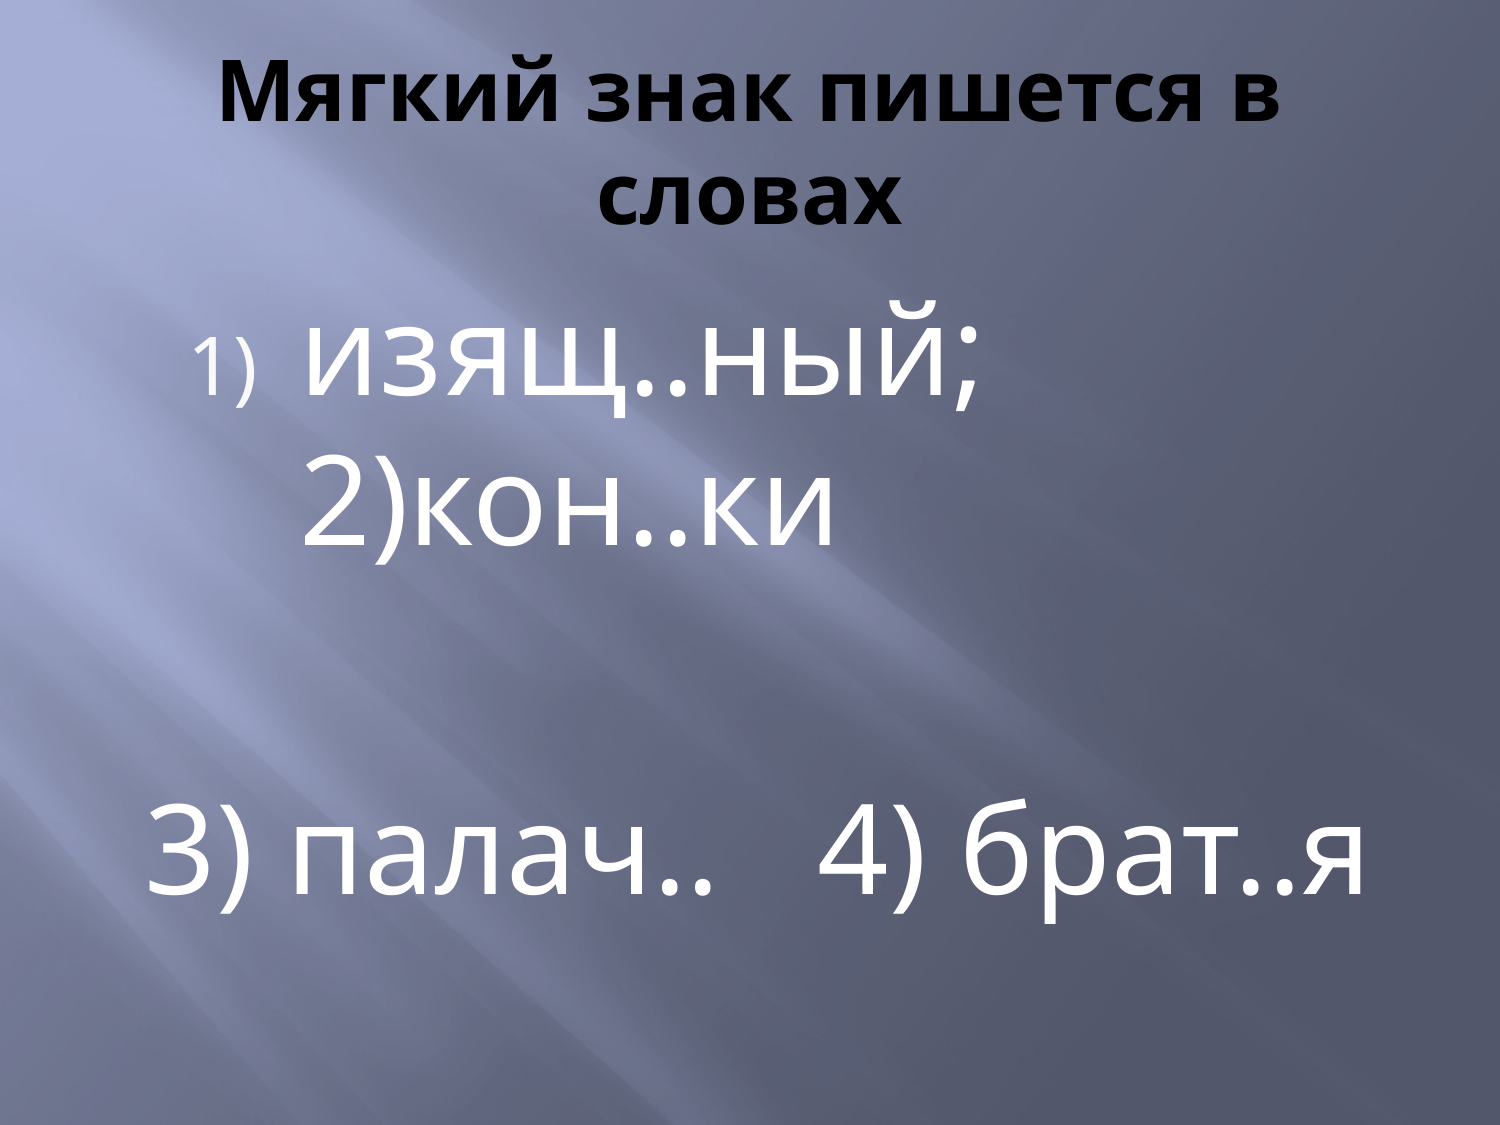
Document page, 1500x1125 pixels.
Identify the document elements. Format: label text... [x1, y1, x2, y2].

title Мягкий знак пишется в словах [75, 45, 1425, 233]
list изящ..ный; 2)кон..ки 3) палач.. 4) брат..я [75, 262, 1425, 1035]
